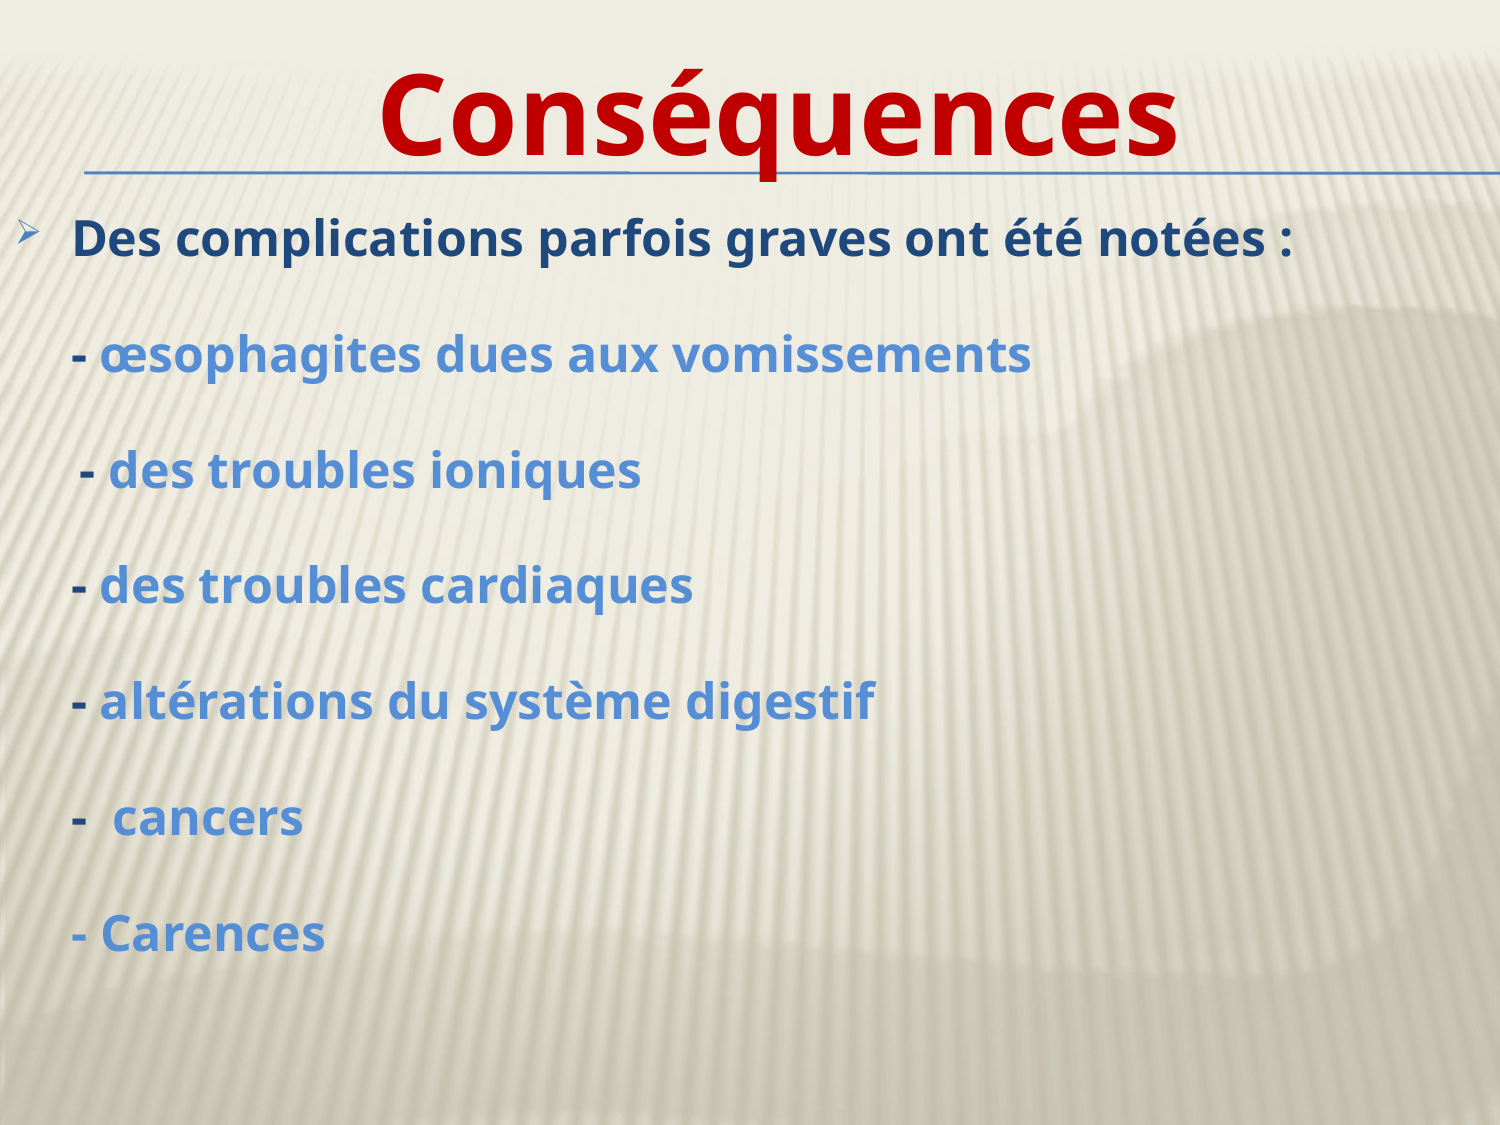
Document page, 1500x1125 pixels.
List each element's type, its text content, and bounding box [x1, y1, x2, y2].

text_box Conséquences [361, 35, 1196, 186]
list Des complications parfois graves ont été notées : - œsophagites dues aux vomissements - des troubles ioniques - des troubles cardiaques - altérations du système digestif - cancers - Carences [0, 140, 1500, 1102]
